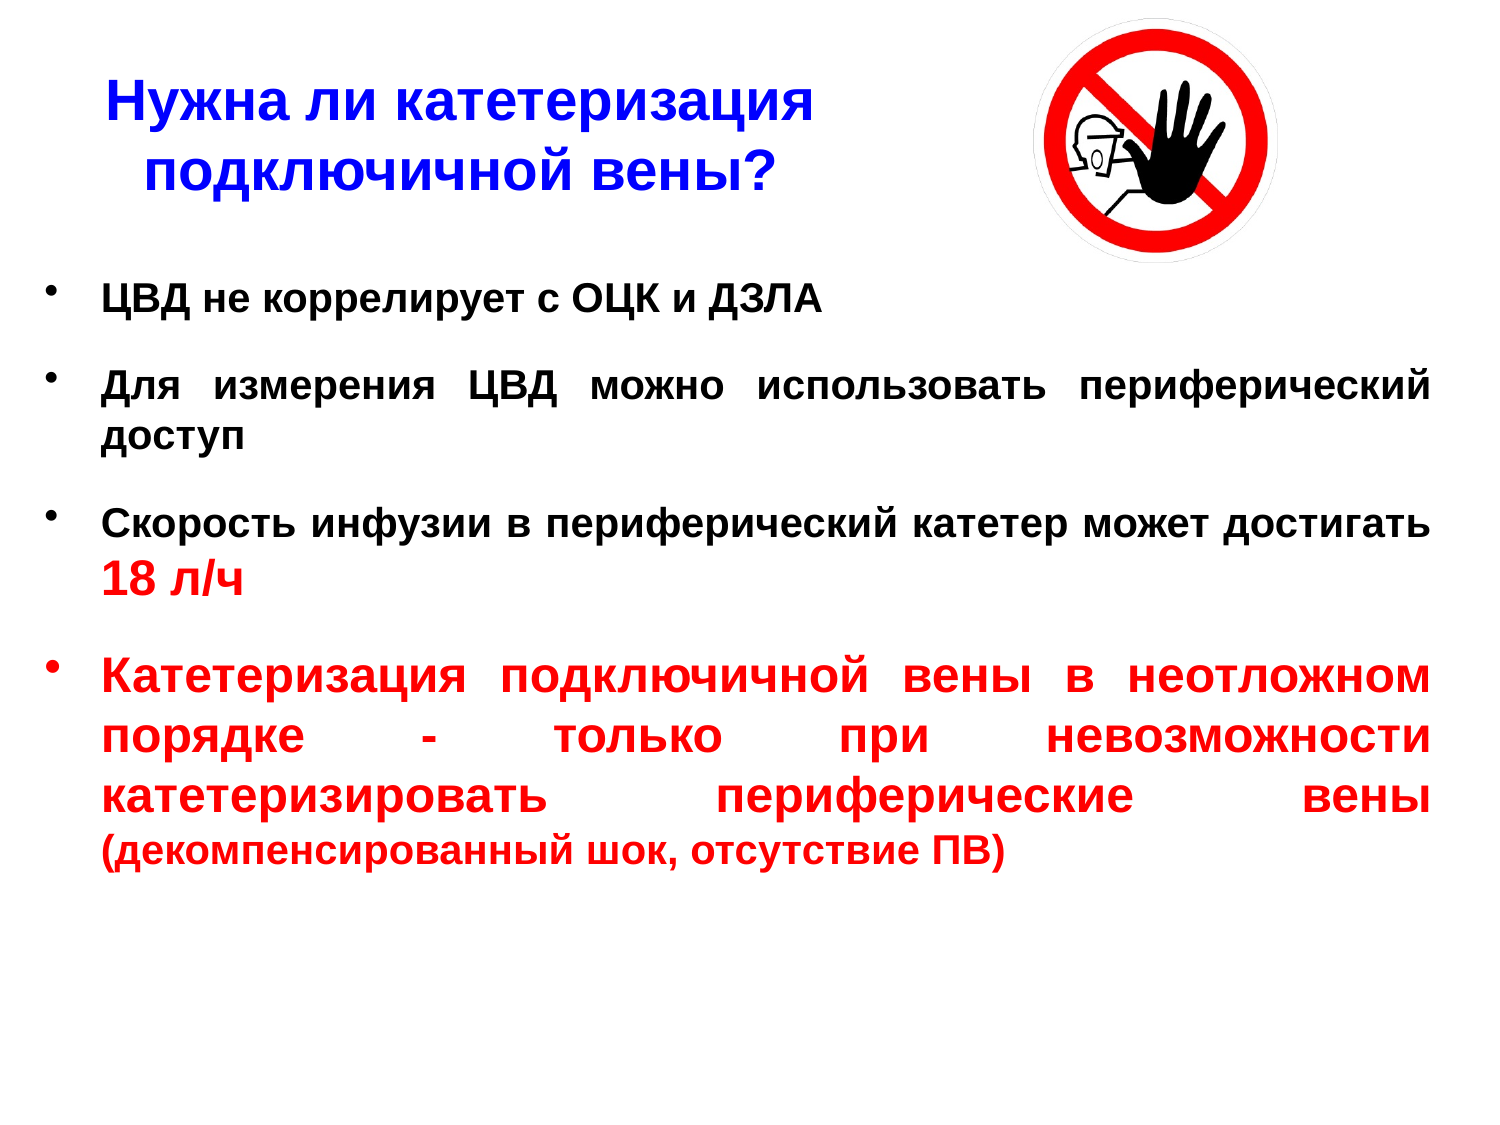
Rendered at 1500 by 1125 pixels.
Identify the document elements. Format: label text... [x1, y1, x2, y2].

list ЦВД не коррелирует с ОЦК и ДЗЛА Для измерения ЦВД можно использовать периферический доступ Скорость инфузии в периферический катетер может достигать 18 л/ч Катетеризация подключичной вены в неотложном порядке - только при невозможности катетеризировать периферические вены (декомпенсированный шок, отсутствие ПВ) [29, 262, 1447, 724]
text_box Нужна ли катетеризация подключичной вены? [53, 54, 869, 210]
picture [1033, 18, 1279, 264]
